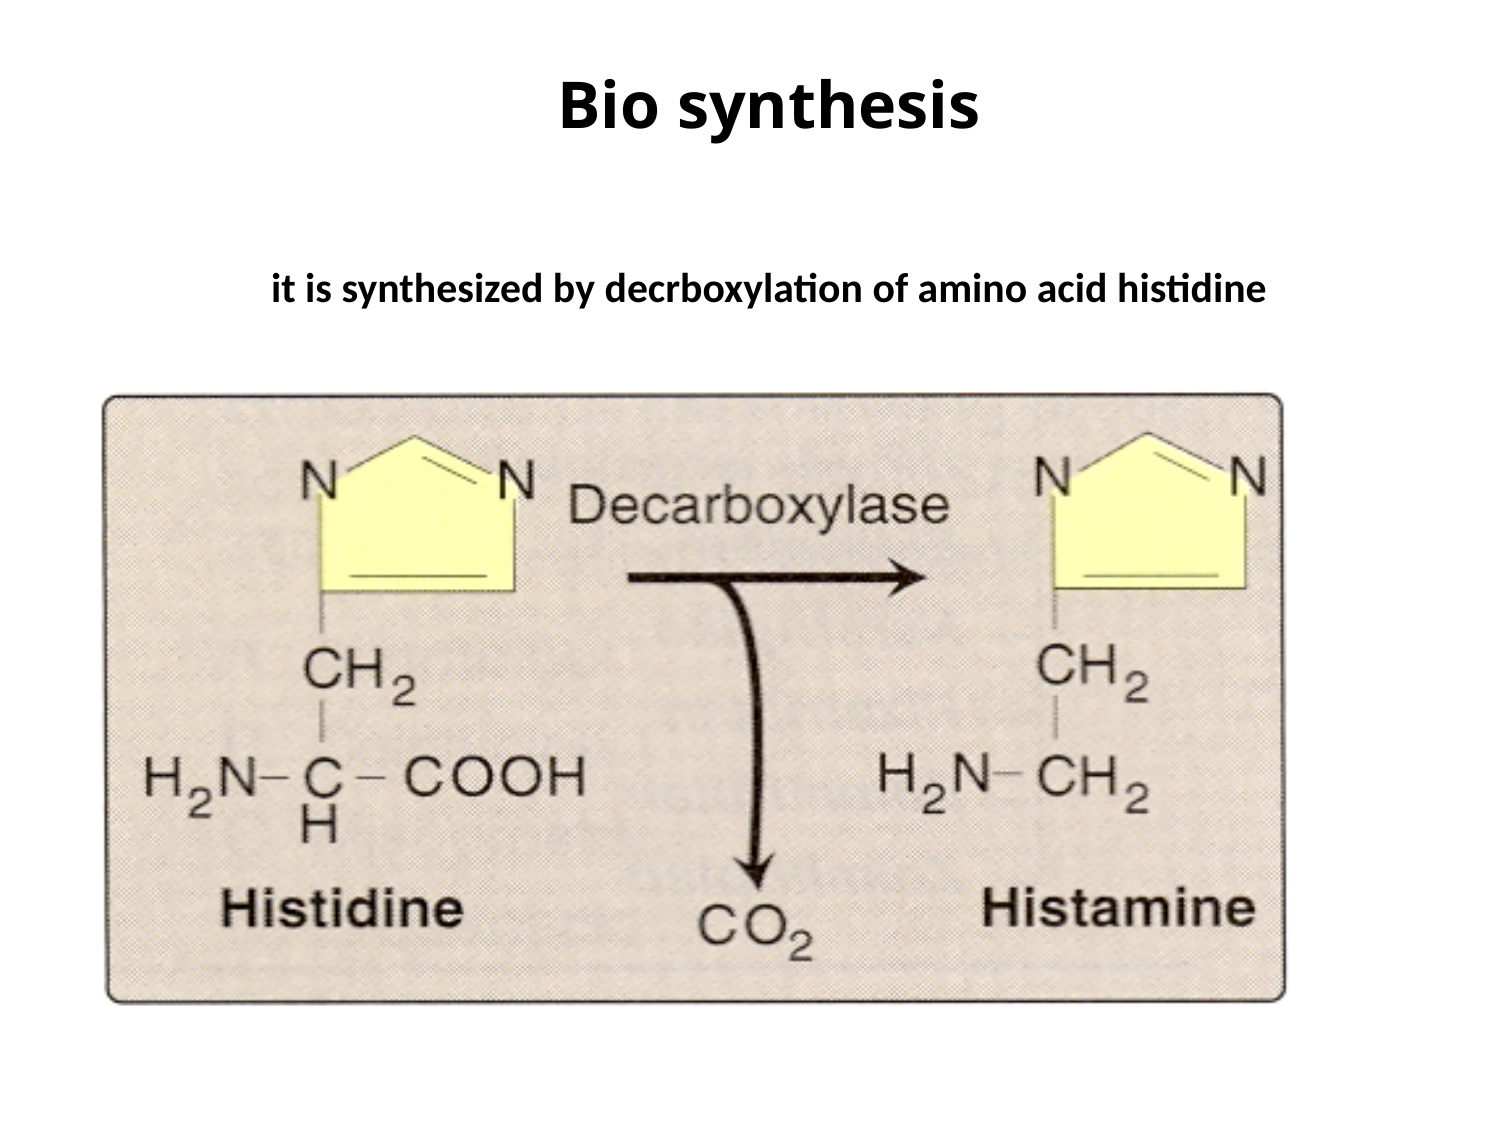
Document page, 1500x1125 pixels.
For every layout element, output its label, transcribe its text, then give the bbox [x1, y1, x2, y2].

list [87, 374, 1313, 1038]
title Bio synthesis it is synthesized by decrboxylation of amino acid histidine [100, 37, 1438, 338]
